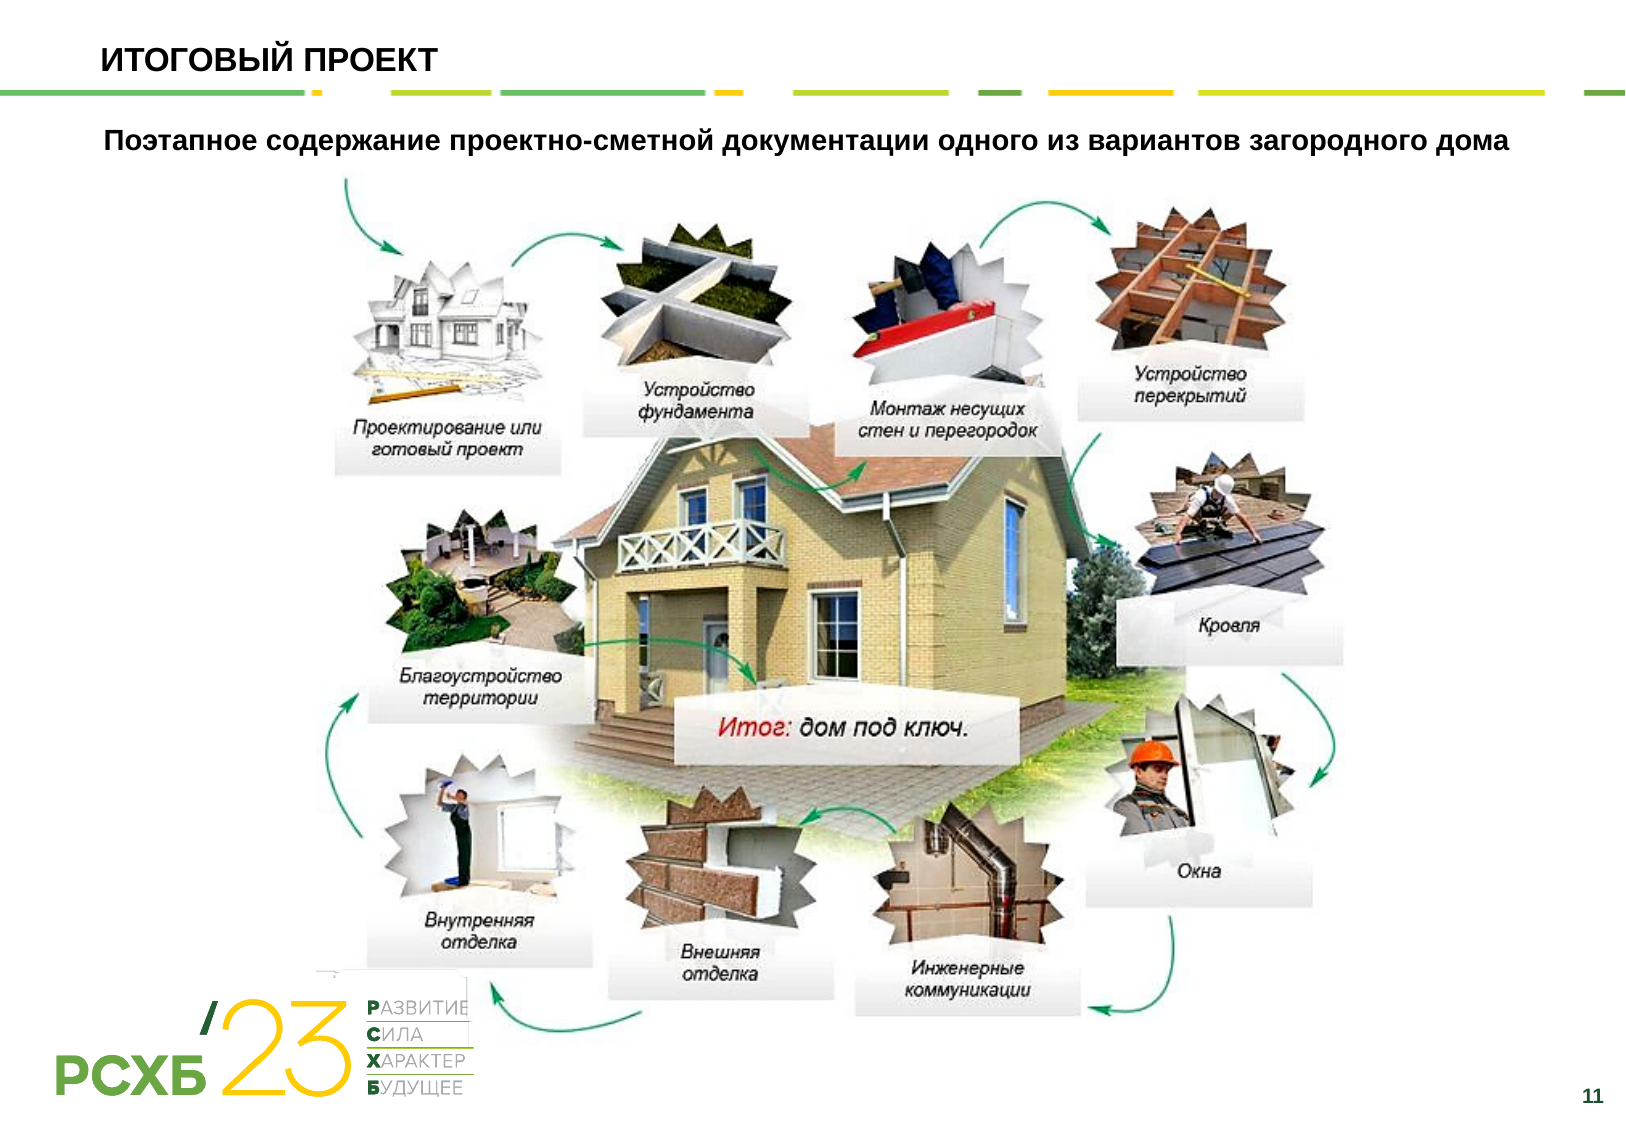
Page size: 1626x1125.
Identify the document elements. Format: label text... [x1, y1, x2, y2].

picture [316, 171, 1345, 1047]
text_box ИТОГОВЫЙ ПРОЕКТ [85, 30, 1586, 86]
picture [0, 90, 1626, 96]
text_box Поэтапное содержание проектно-сметной документации одного из вариантов загородного дома [103, 121, 1545, 157]
slide_number 11 [1241, 1071, 1621, 1120]
